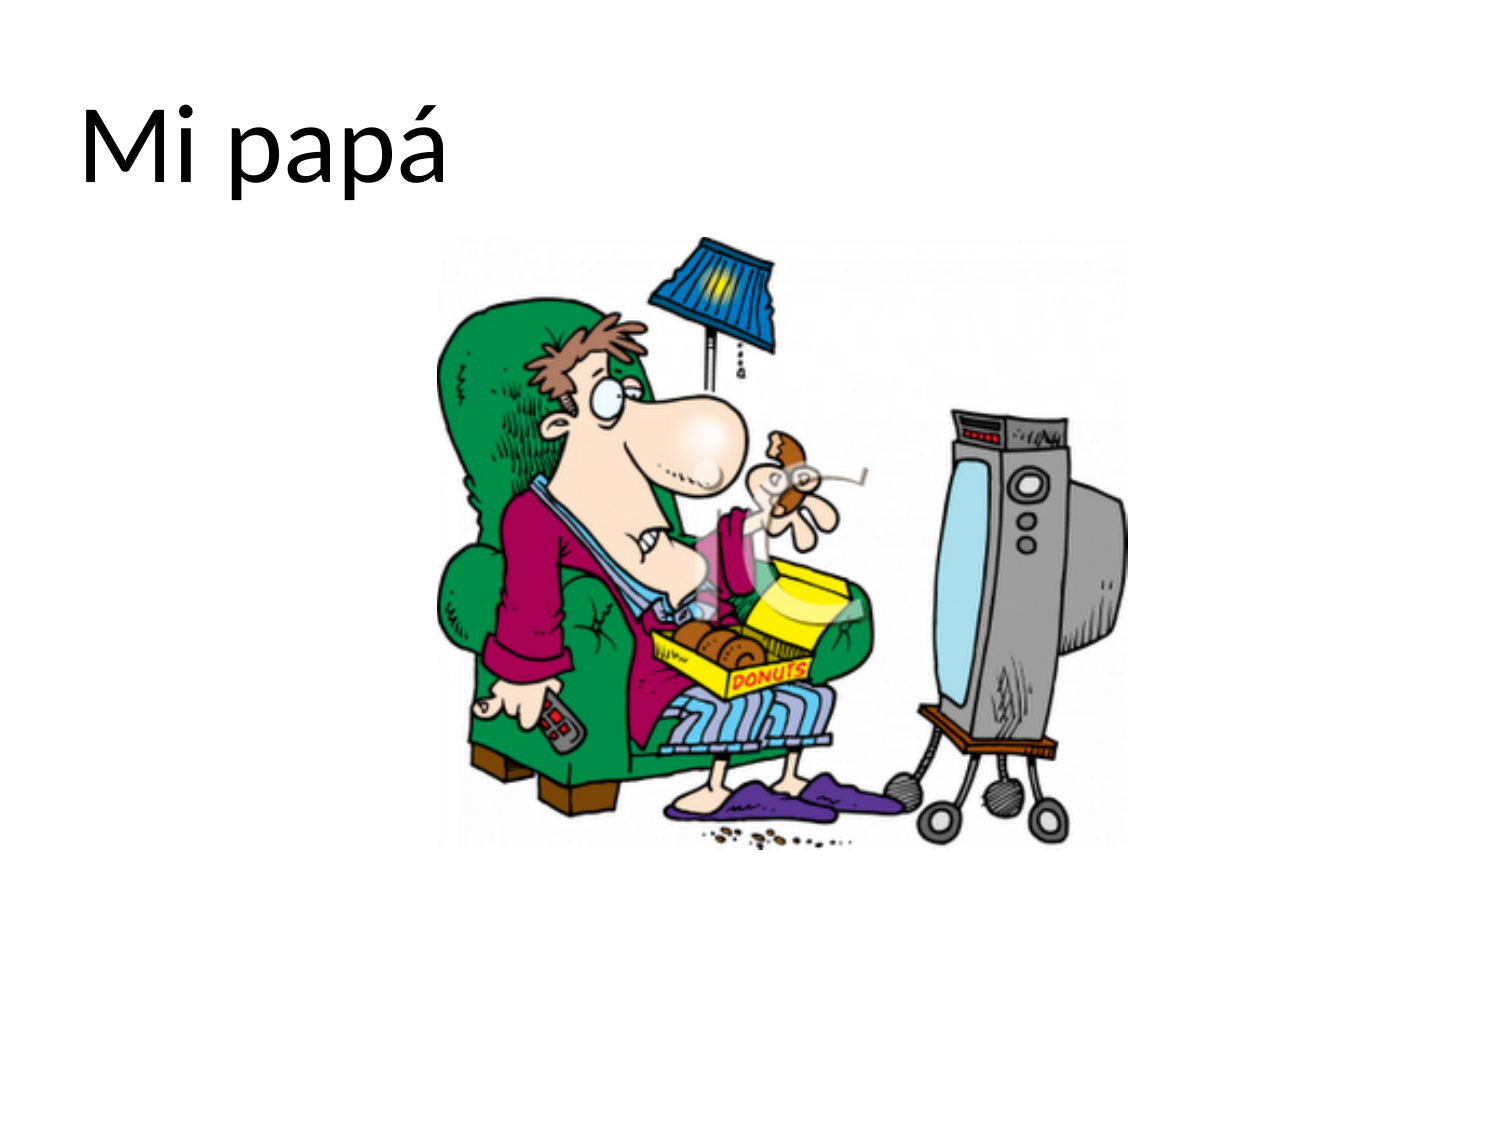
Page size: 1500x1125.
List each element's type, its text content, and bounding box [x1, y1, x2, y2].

text_box Mi papá [62, 62, 625, 213]
picture [437, 237, 1128, 851]
